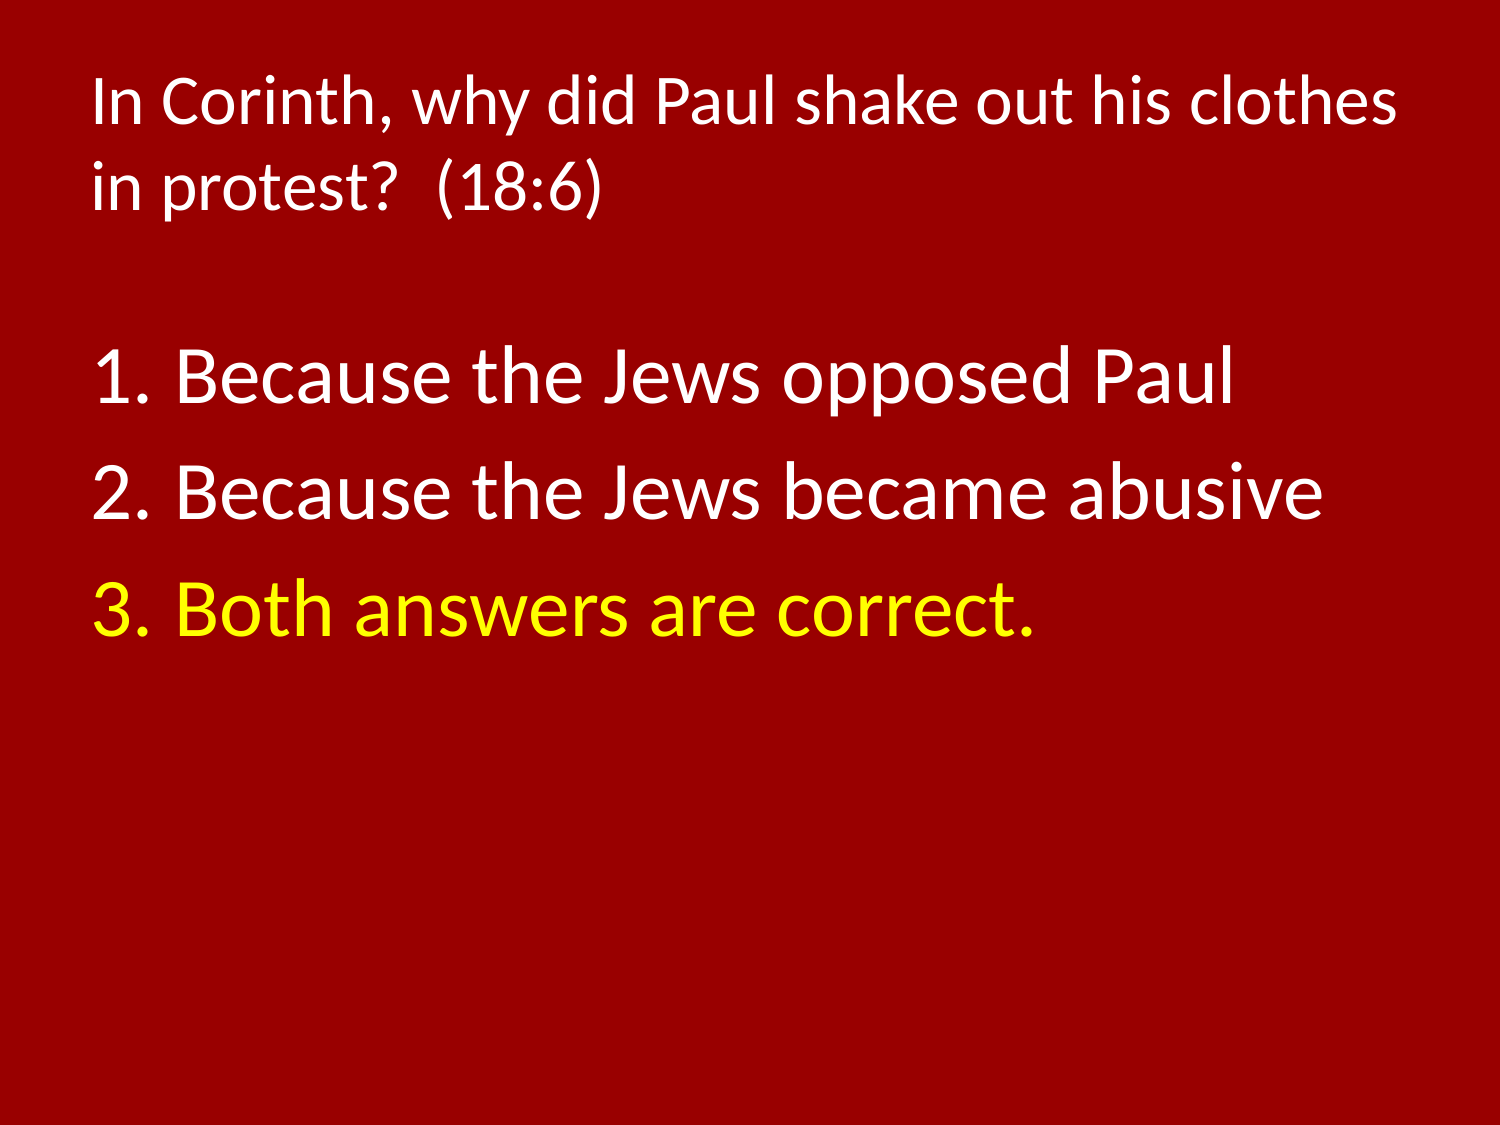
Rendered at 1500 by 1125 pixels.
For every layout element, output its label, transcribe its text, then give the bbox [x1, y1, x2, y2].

list Because the Jews opposed Paul Because the Jews became abusive Both answers are correct. [75, 312, 1425, 1005]
title In Corinth, why did Paul shake out his clothes in protest? (18:6) [75, 45, 1425, 233]
